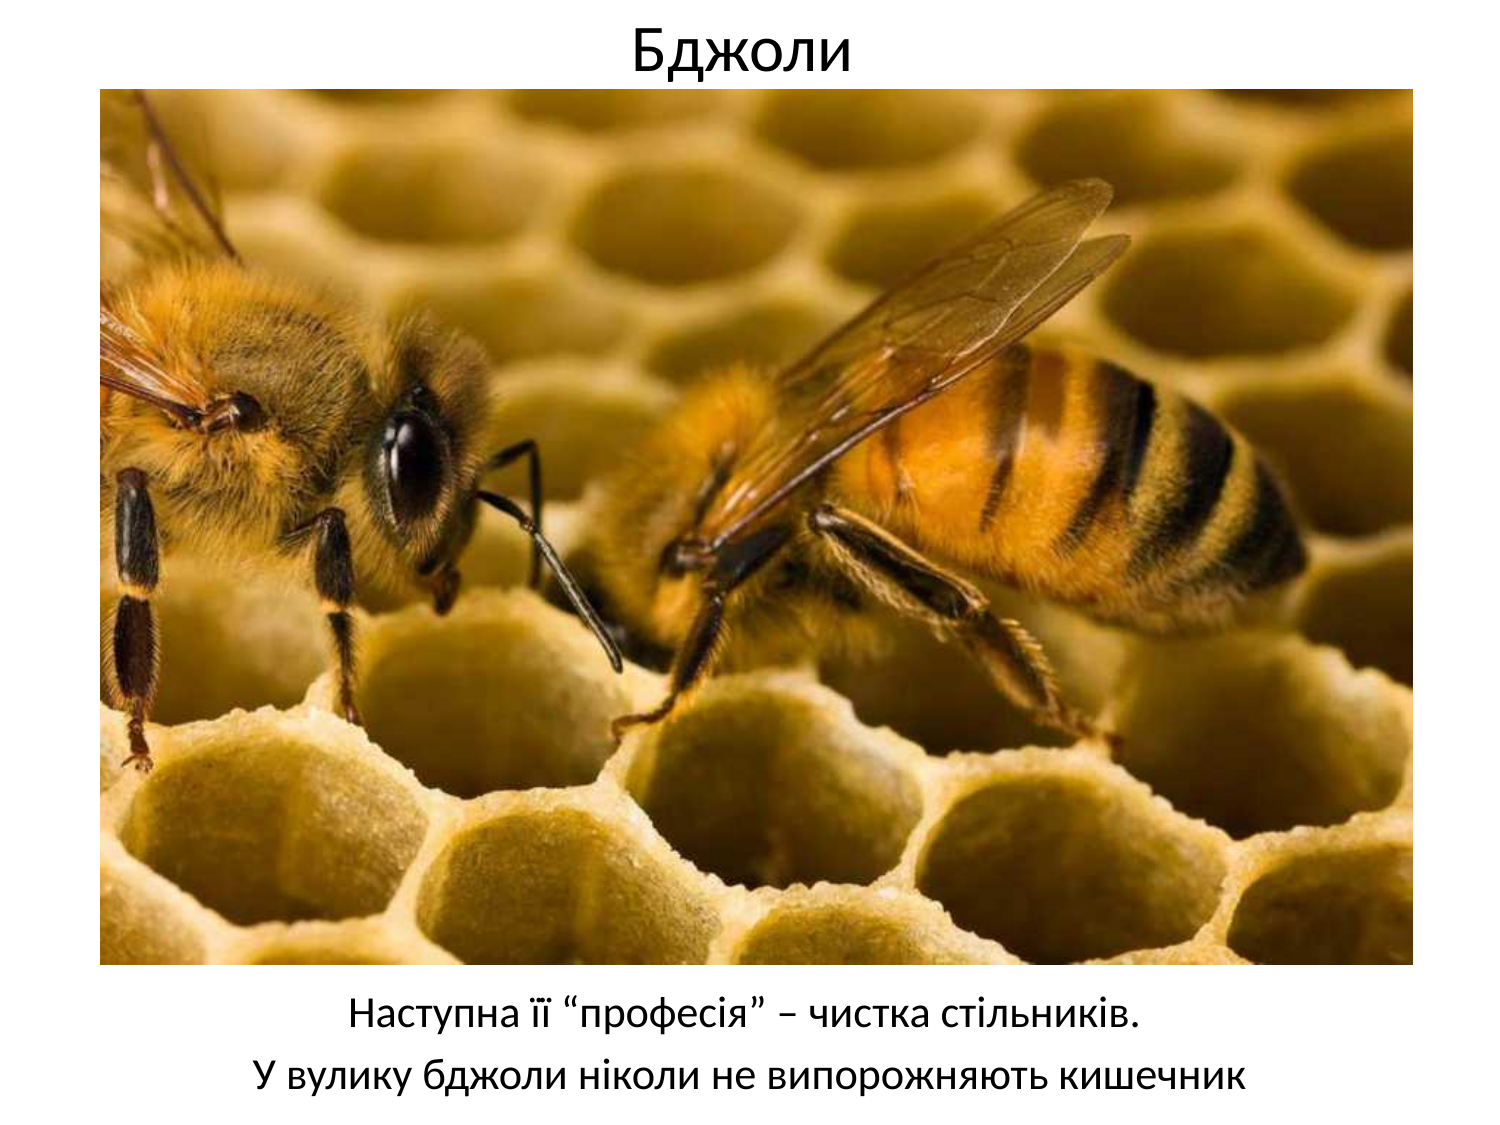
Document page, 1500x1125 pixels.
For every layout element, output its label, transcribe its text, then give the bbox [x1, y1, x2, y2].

list Наступна її “професія” – чистка стільників. У вулику бджоли ніколи не випорожняють кишечник [75, 975, 1425, 1106]
title Бджоли [75, 0, 1425, 90]
picture [100, 89, 1413, 965]
